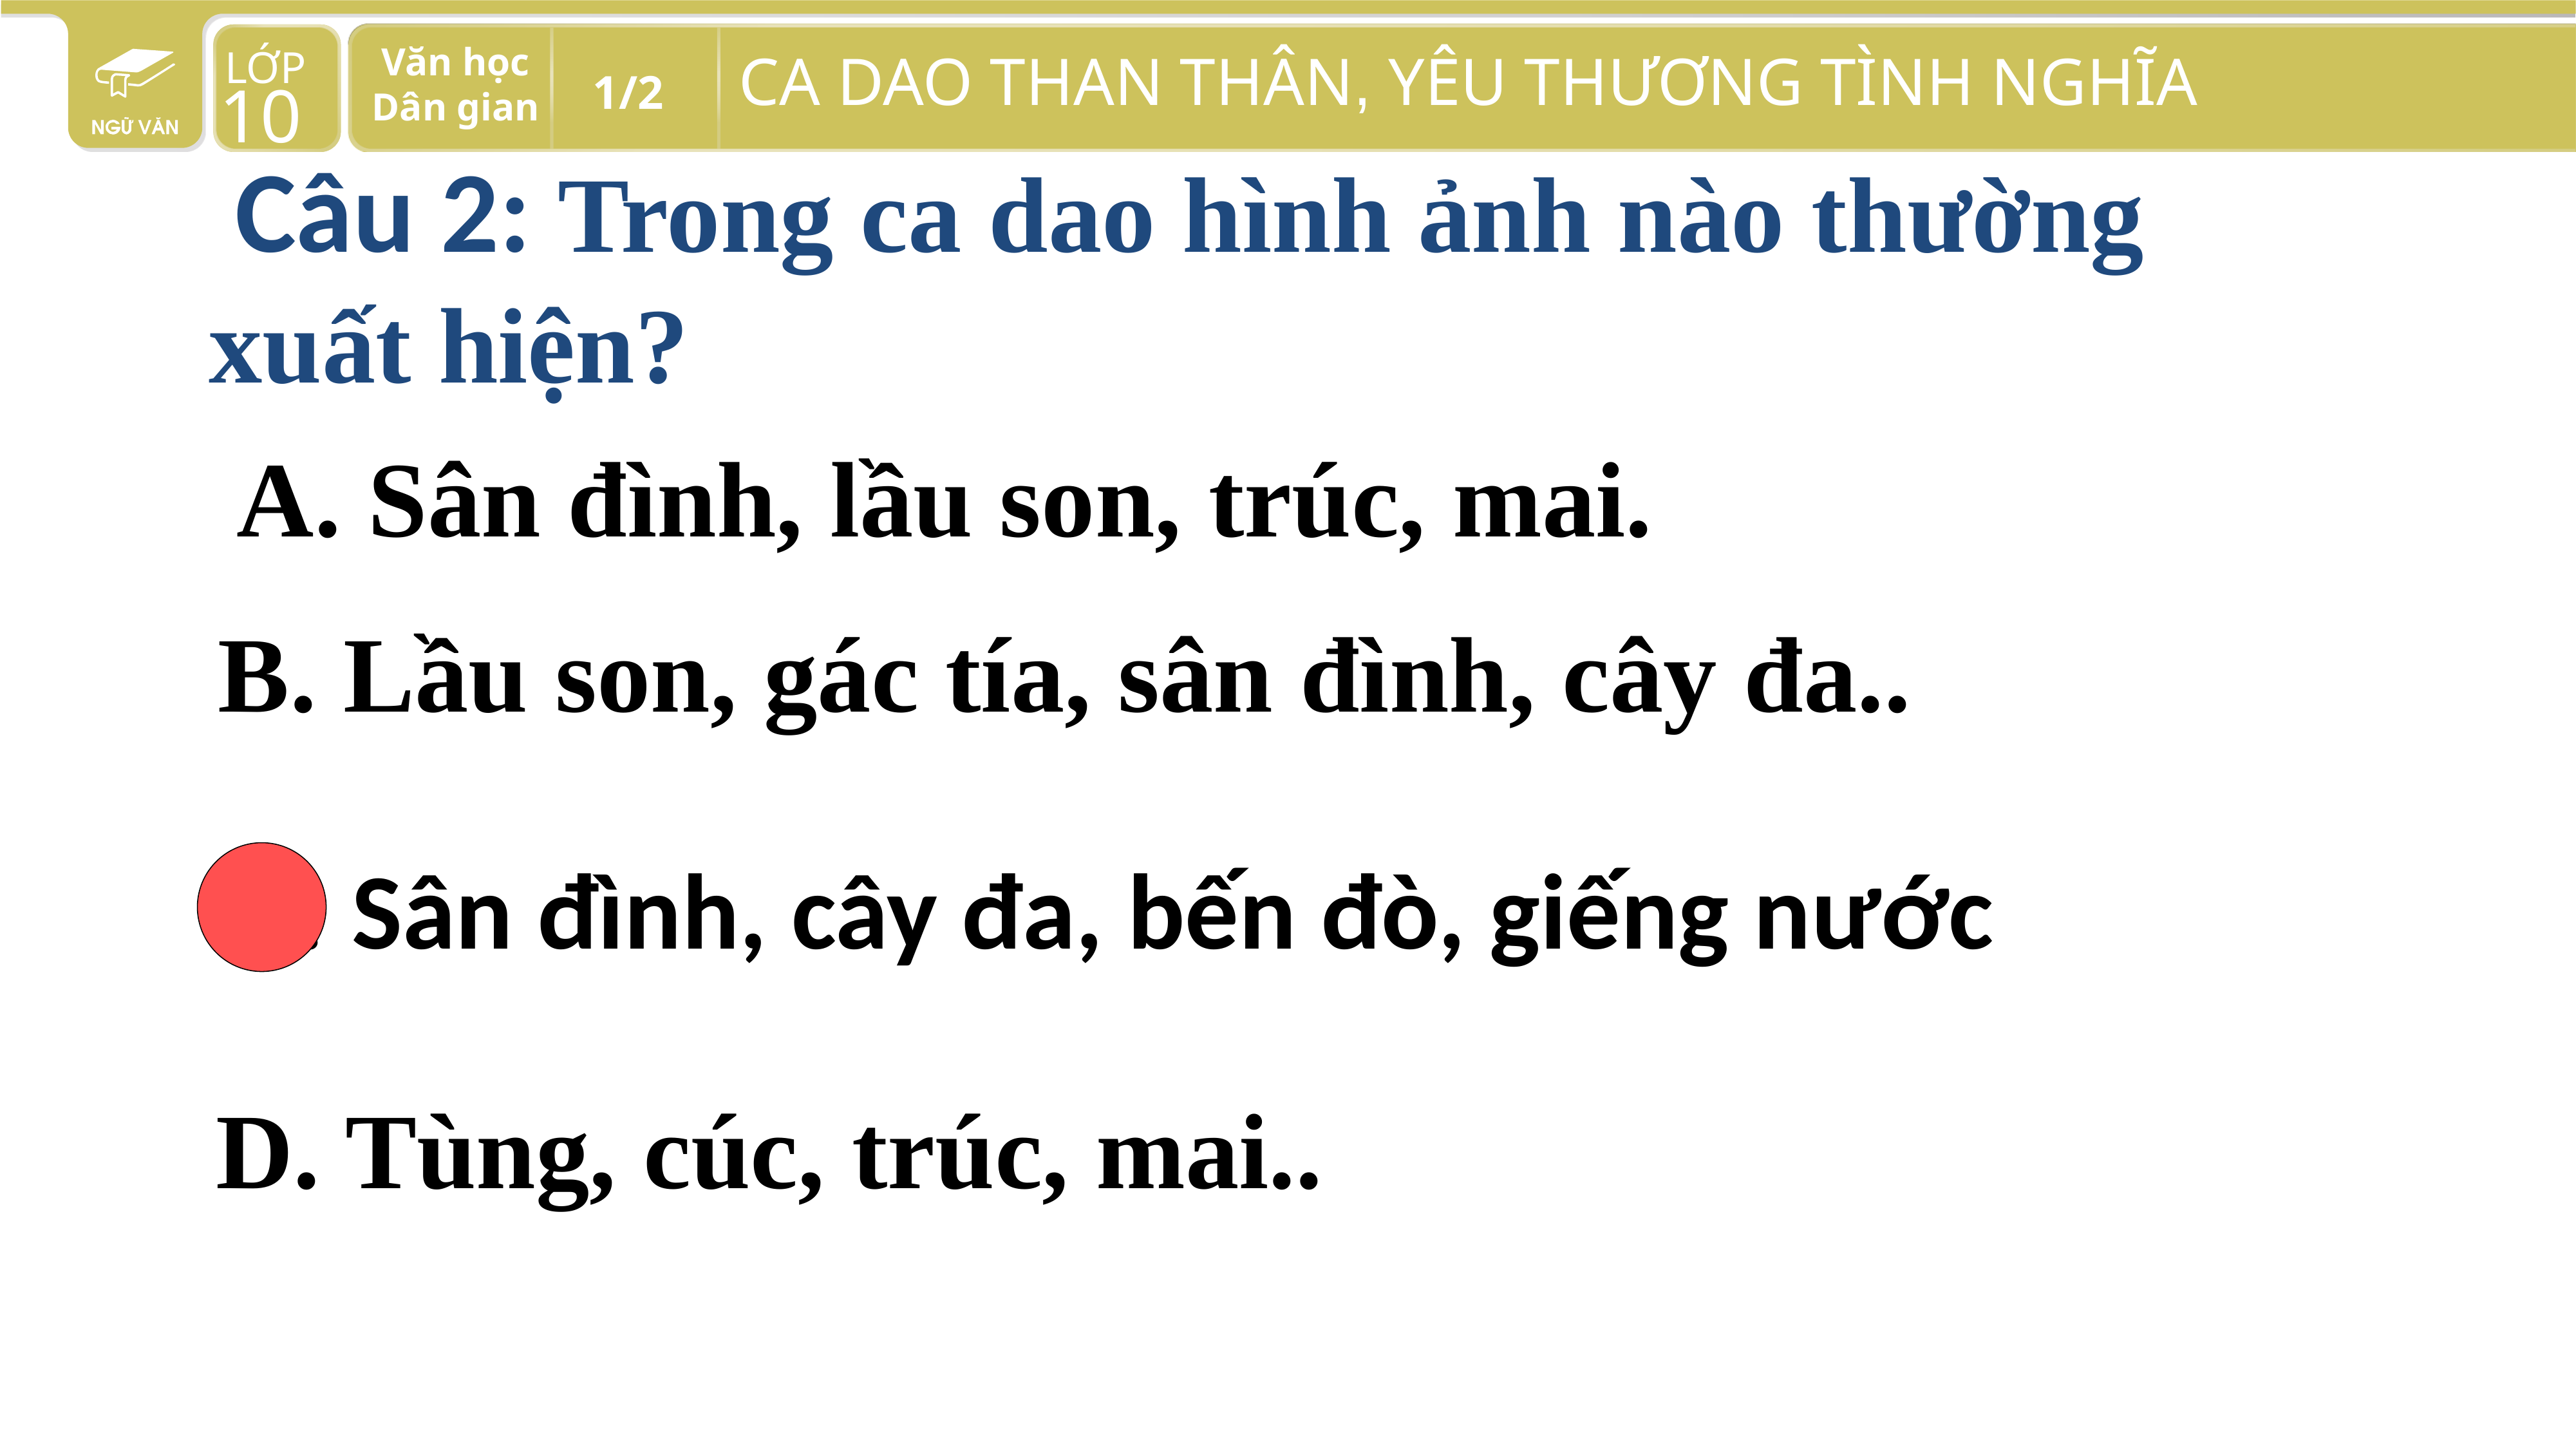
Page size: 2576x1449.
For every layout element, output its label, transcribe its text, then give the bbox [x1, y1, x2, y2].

text_box D. Tùng, cúc, trúc, mai.. [206, 1076, 1334, 1215]
text_box [197, 842, 326, 972]
text_box Câu 2: Trong ca dao hình ảnh nào thường xuất hiện? [199, 132, 2212, 667]
text_box C. Sân đình, cây đa, bến đò, giếng nước [225, 829, 2006, 977]
text_box B. Lầu son, gác tía, sân đình, cây đa.. [209, 600, 1924, 739]
text_box A. Sân đình, lầu son, trúc, mai. [205, 424, 1664, 563]
